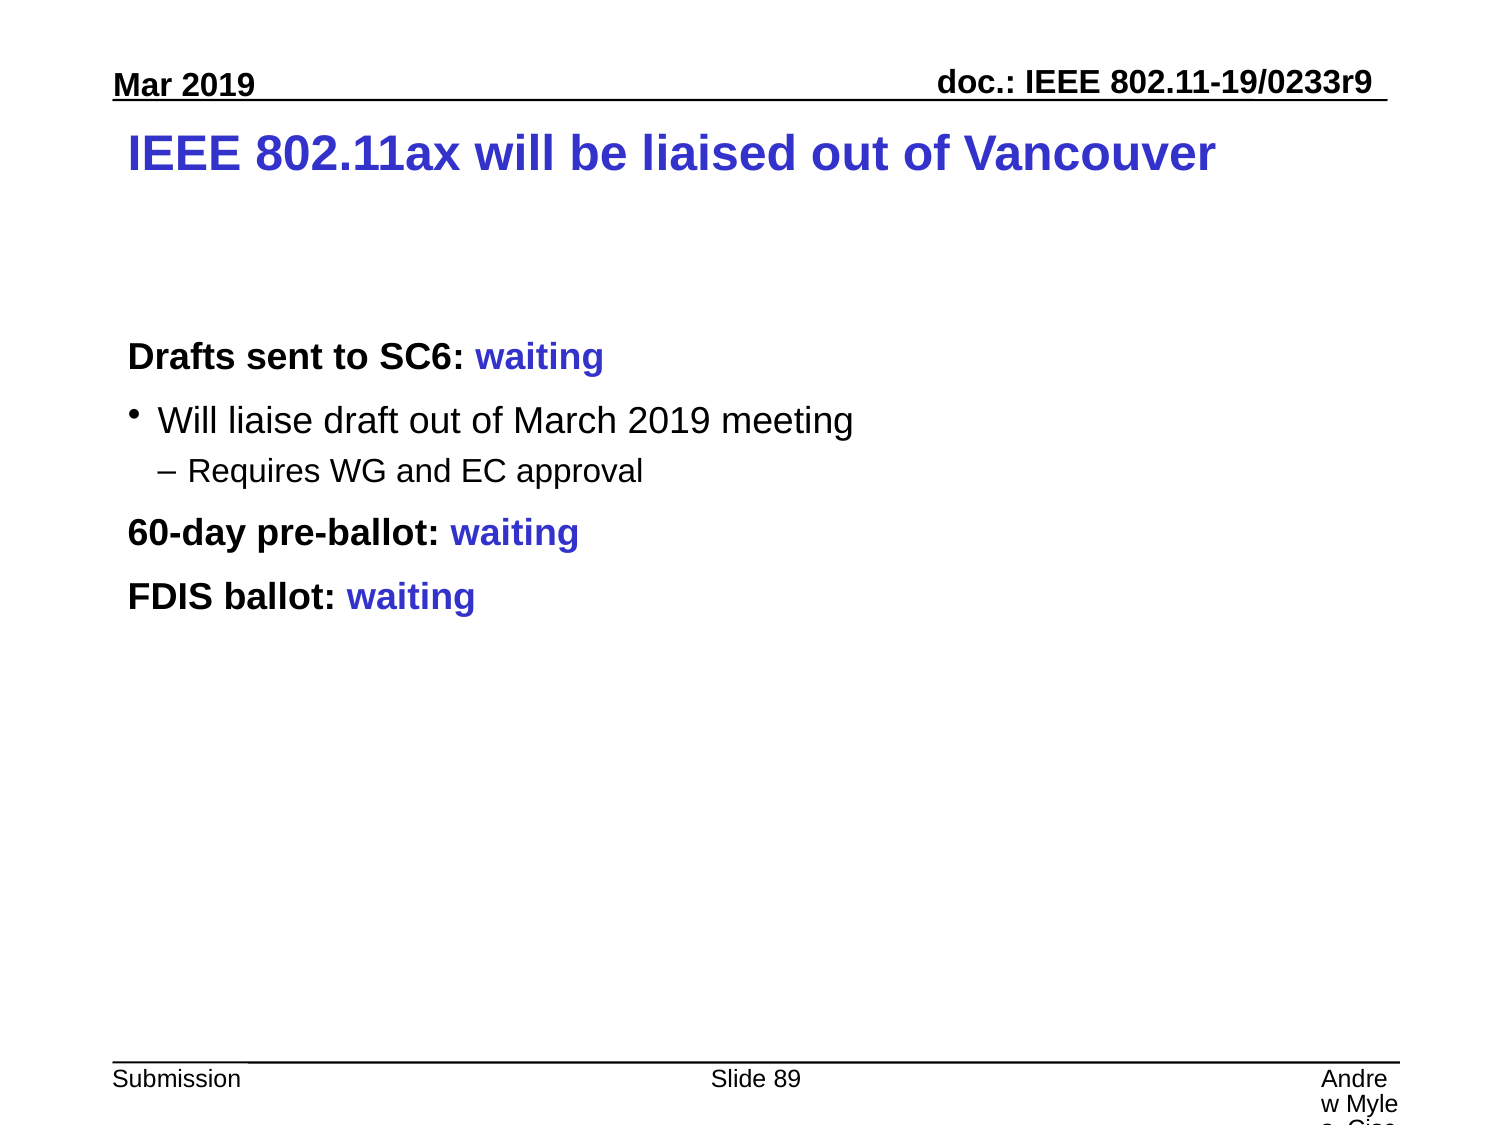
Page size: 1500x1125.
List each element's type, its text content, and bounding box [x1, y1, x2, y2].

footer Andrew Myles, Cisco [1320, 1061, 1402, 1093]
list Drafts sent to SC6: waiting Will liaise draft out of March 2019 meeting Requires WG and EC approval 60-day pre-ballot: waiting FDIS ballot: waiting [112, 324, 1388, 1000]
slide_number Slide 89 [709, 1061, 803, 1093]
title IEEE 802.11ax will be liaised out of Vancouver [112, 112, 1388, 288]
